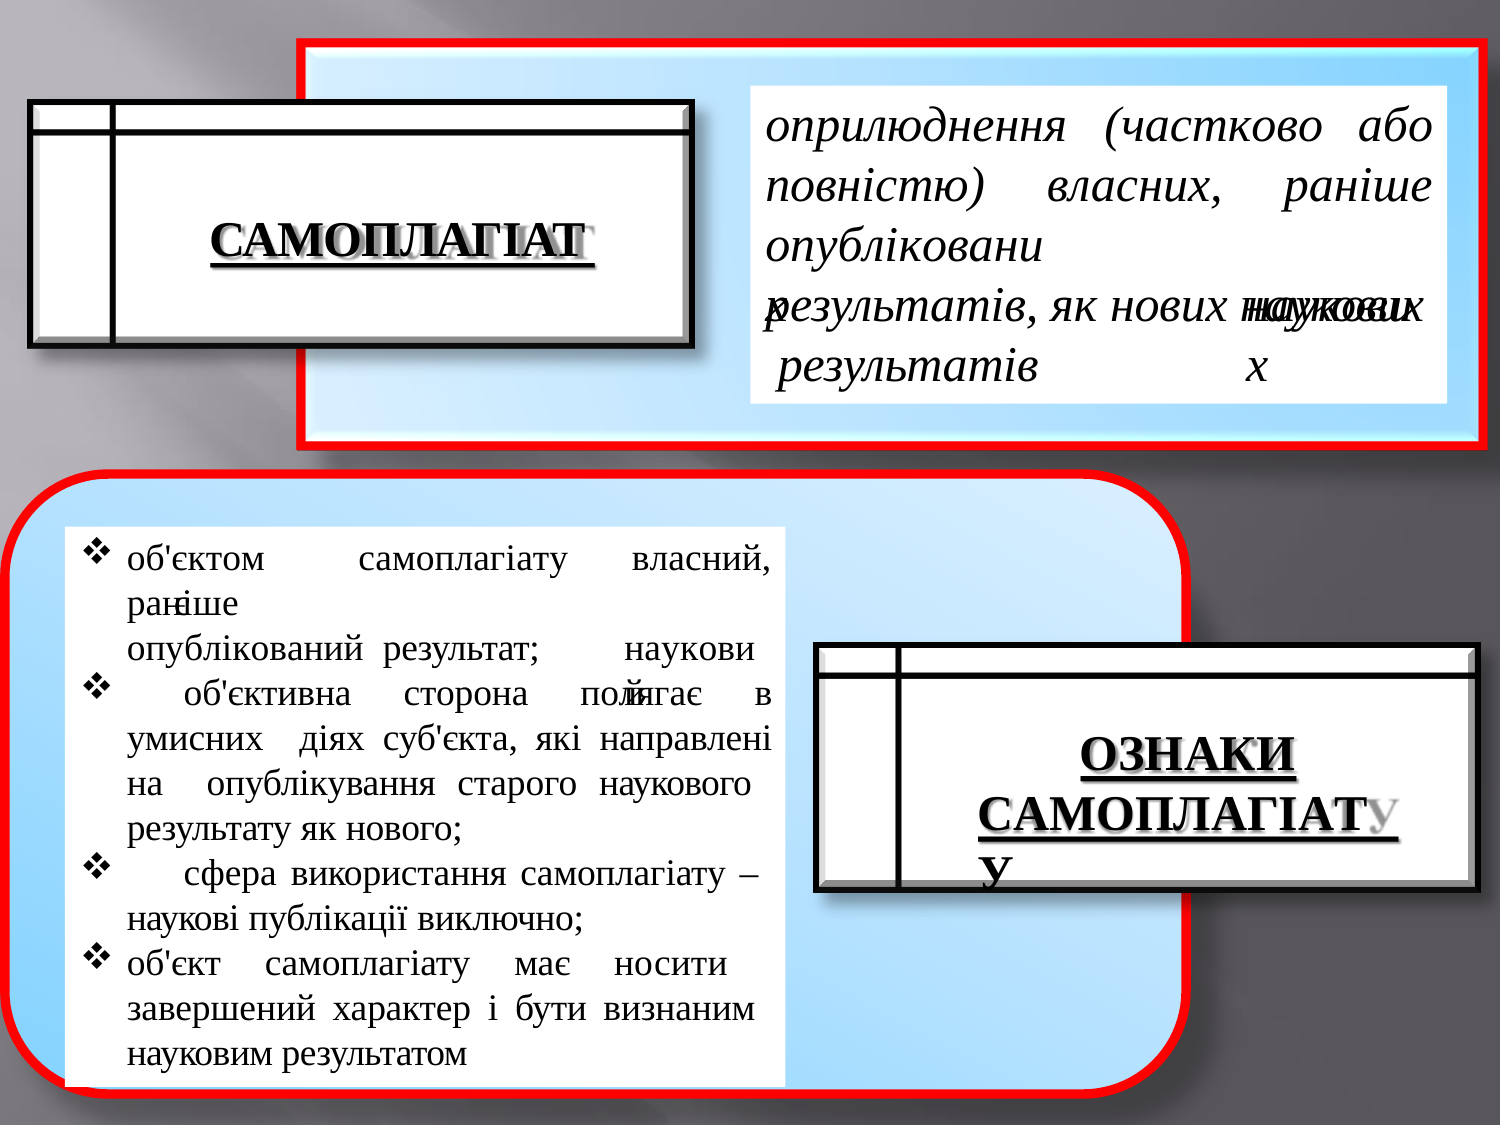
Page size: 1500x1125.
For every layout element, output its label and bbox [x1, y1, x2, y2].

picture [0, 0, 1500, 469]
text_box [0, 469, 1500, 1125]
text_box [15, 32, 1500, 468]
